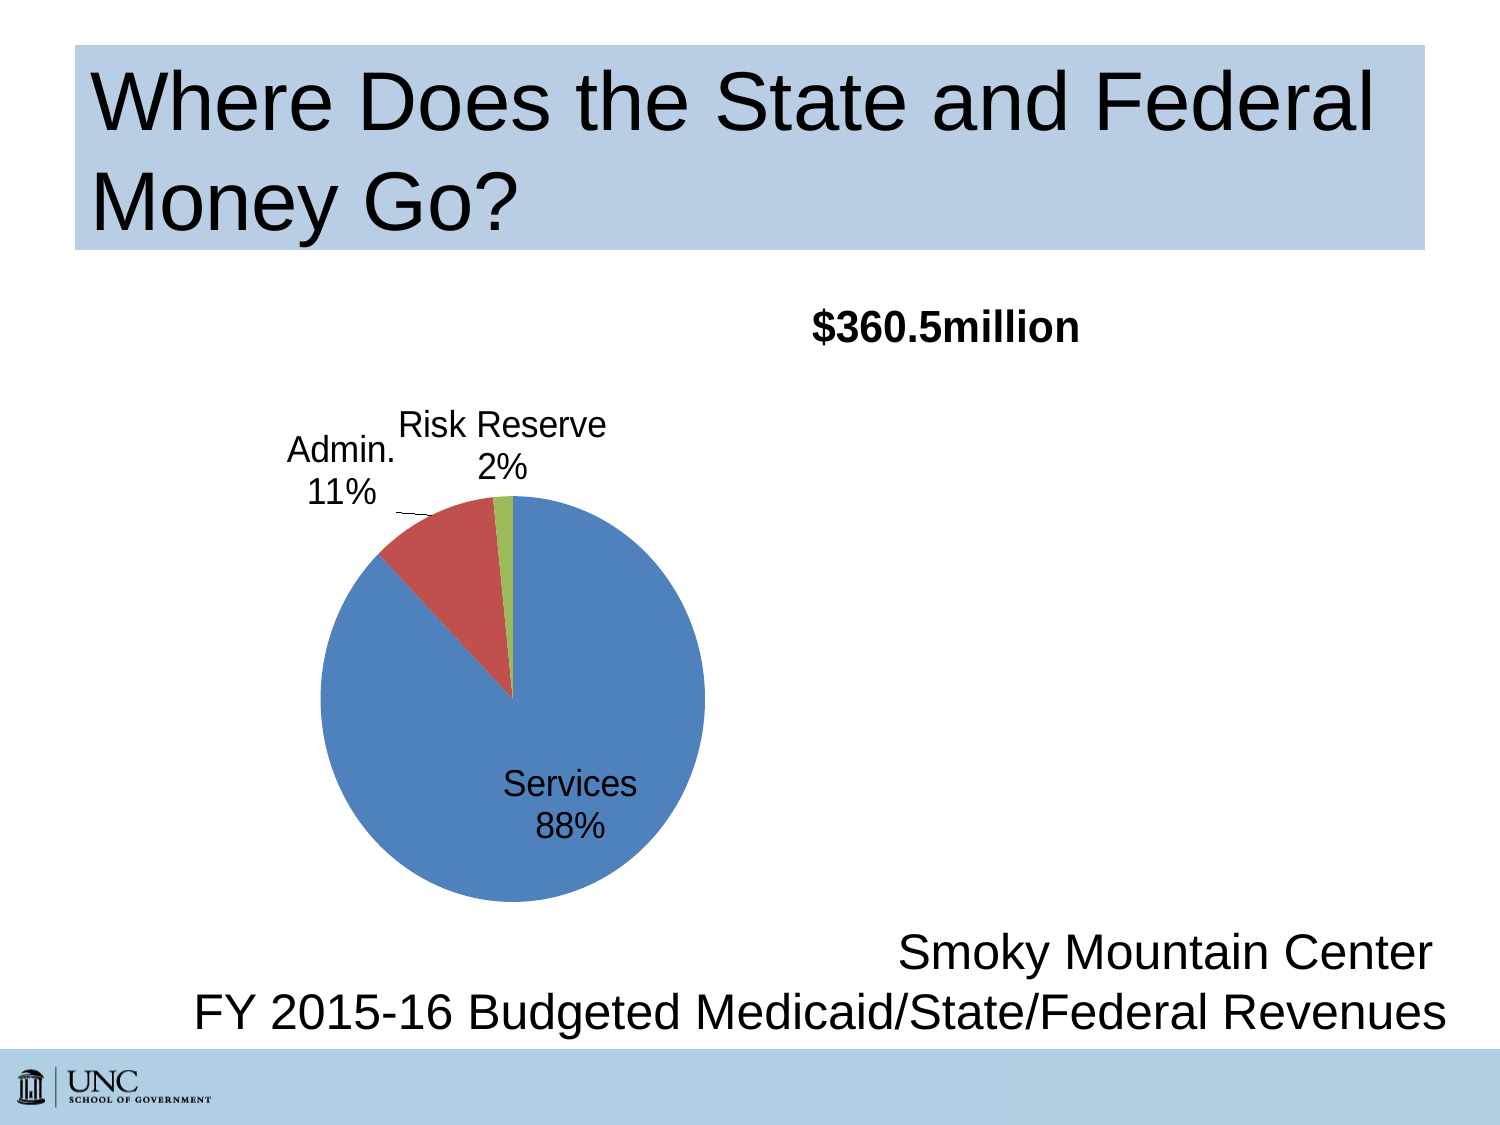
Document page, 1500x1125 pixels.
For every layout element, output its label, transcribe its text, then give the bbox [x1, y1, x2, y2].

title Where Does the State and Federal Money Go? [73, 43, 1427, 252]
text_box Smoky Mountain Center FY 2015-16 Budgeted Medicaid/State/Federal Revenues [150, 912, 1463, 1048]
chart [0, 237, 1102, 1001]
picture [0, 1049, 1500, 1125]
